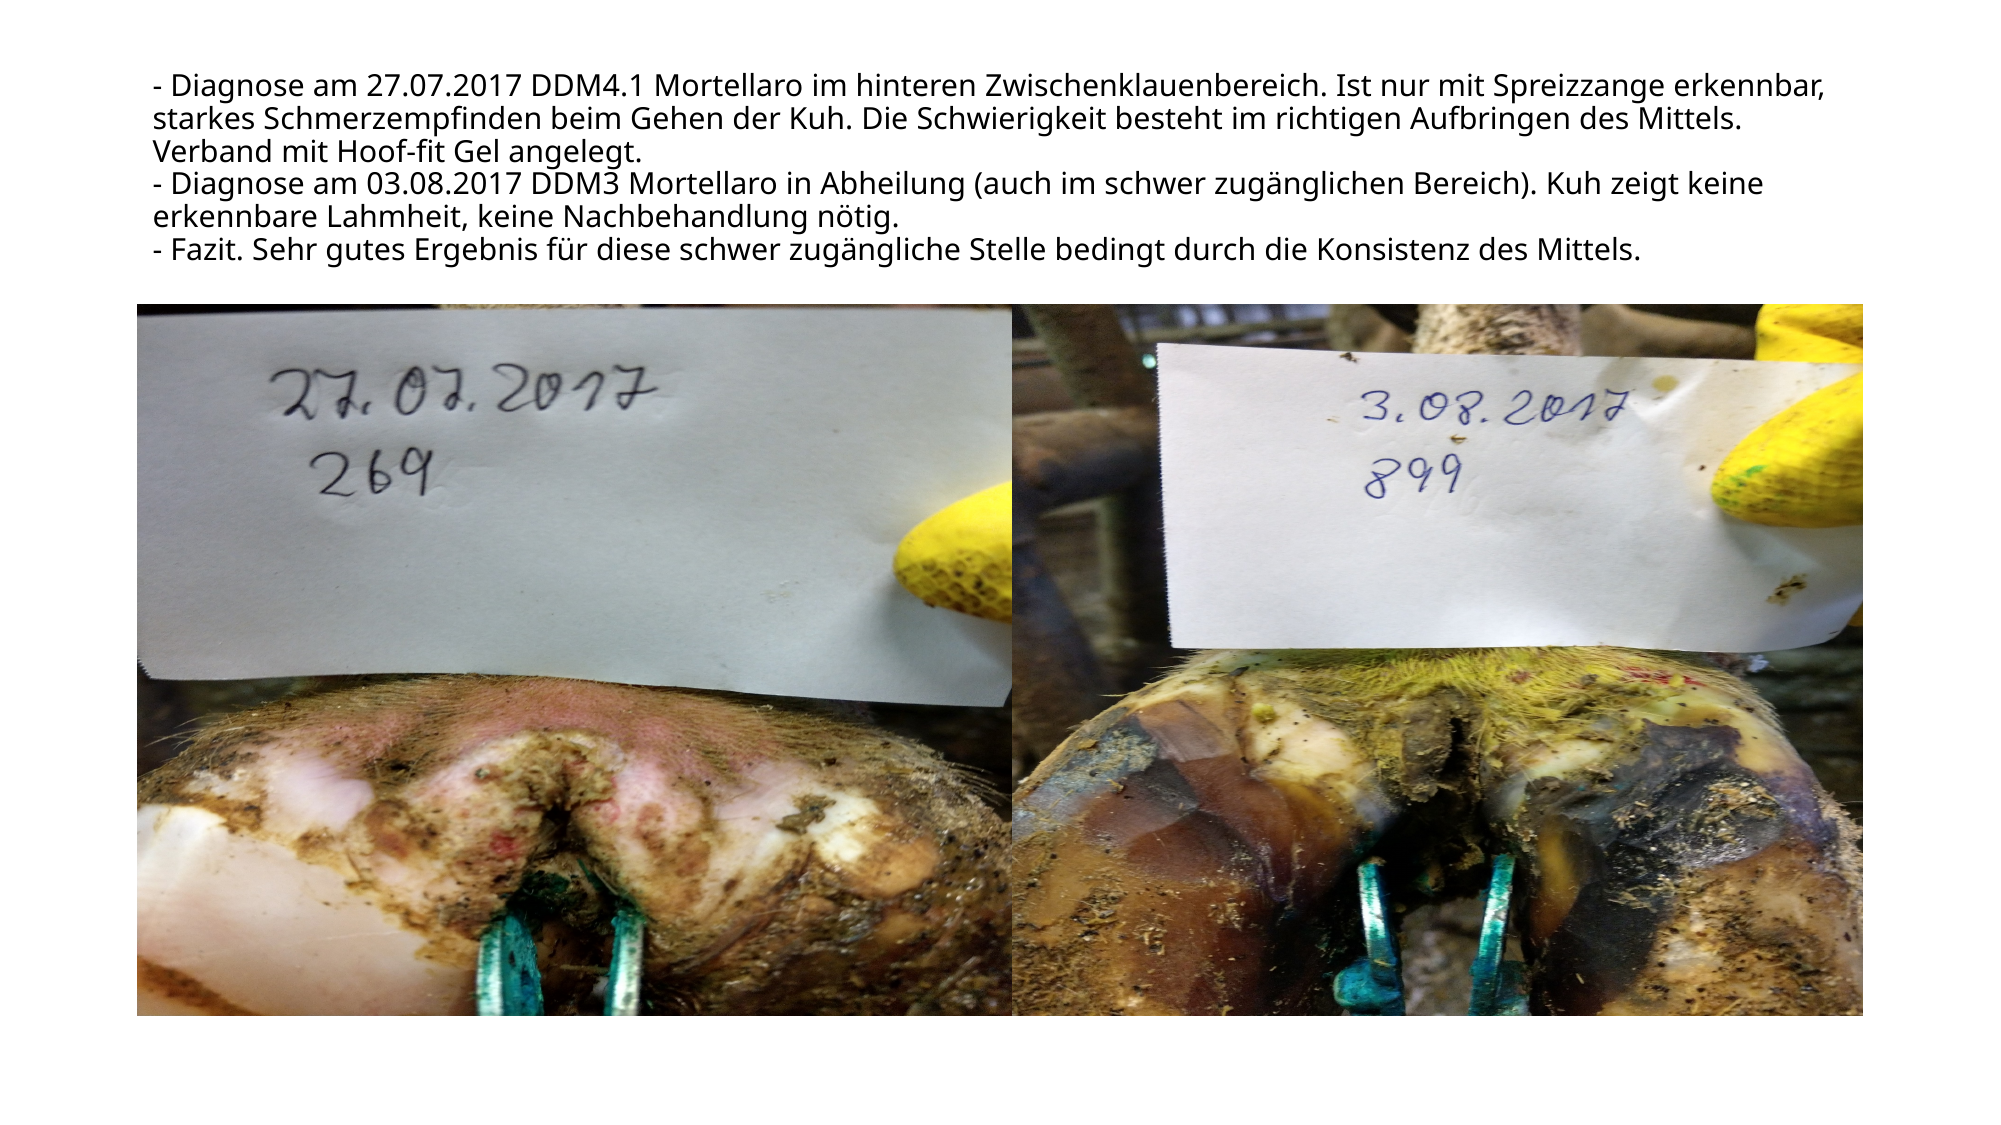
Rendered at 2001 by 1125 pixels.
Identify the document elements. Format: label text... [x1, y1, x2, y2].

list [1012, 304, 1863, 1016]
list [137, 304, 1012, 1016]
title - Diagnose am 27.07.2017 DDM4.1 Mortellaro im hinteren Zwischenklauenbereich. Ist nur mit Spreizzange erkennbar, starkes Schmerzempfinden beim Gehen der Kuh. Die Schwierigkeit besteht im richtigen Aufbringen des Mittels. Verband mit Hoof-fit Gel angelegt. - Diagnose am 03.08.2017 DDM3 Mortellaro in Abheilung (auch im schwer zugänglichen Bereich). Kuh zeigt keine erkennbare Lahmheit, keine Nachbehandlung nötig. - Fazit. Sehr gutes Ergebnis für diese schwer zugängliche Stelle bedingt durch die Konsistenz des Mittels. [137, 59, 1863, 278]
